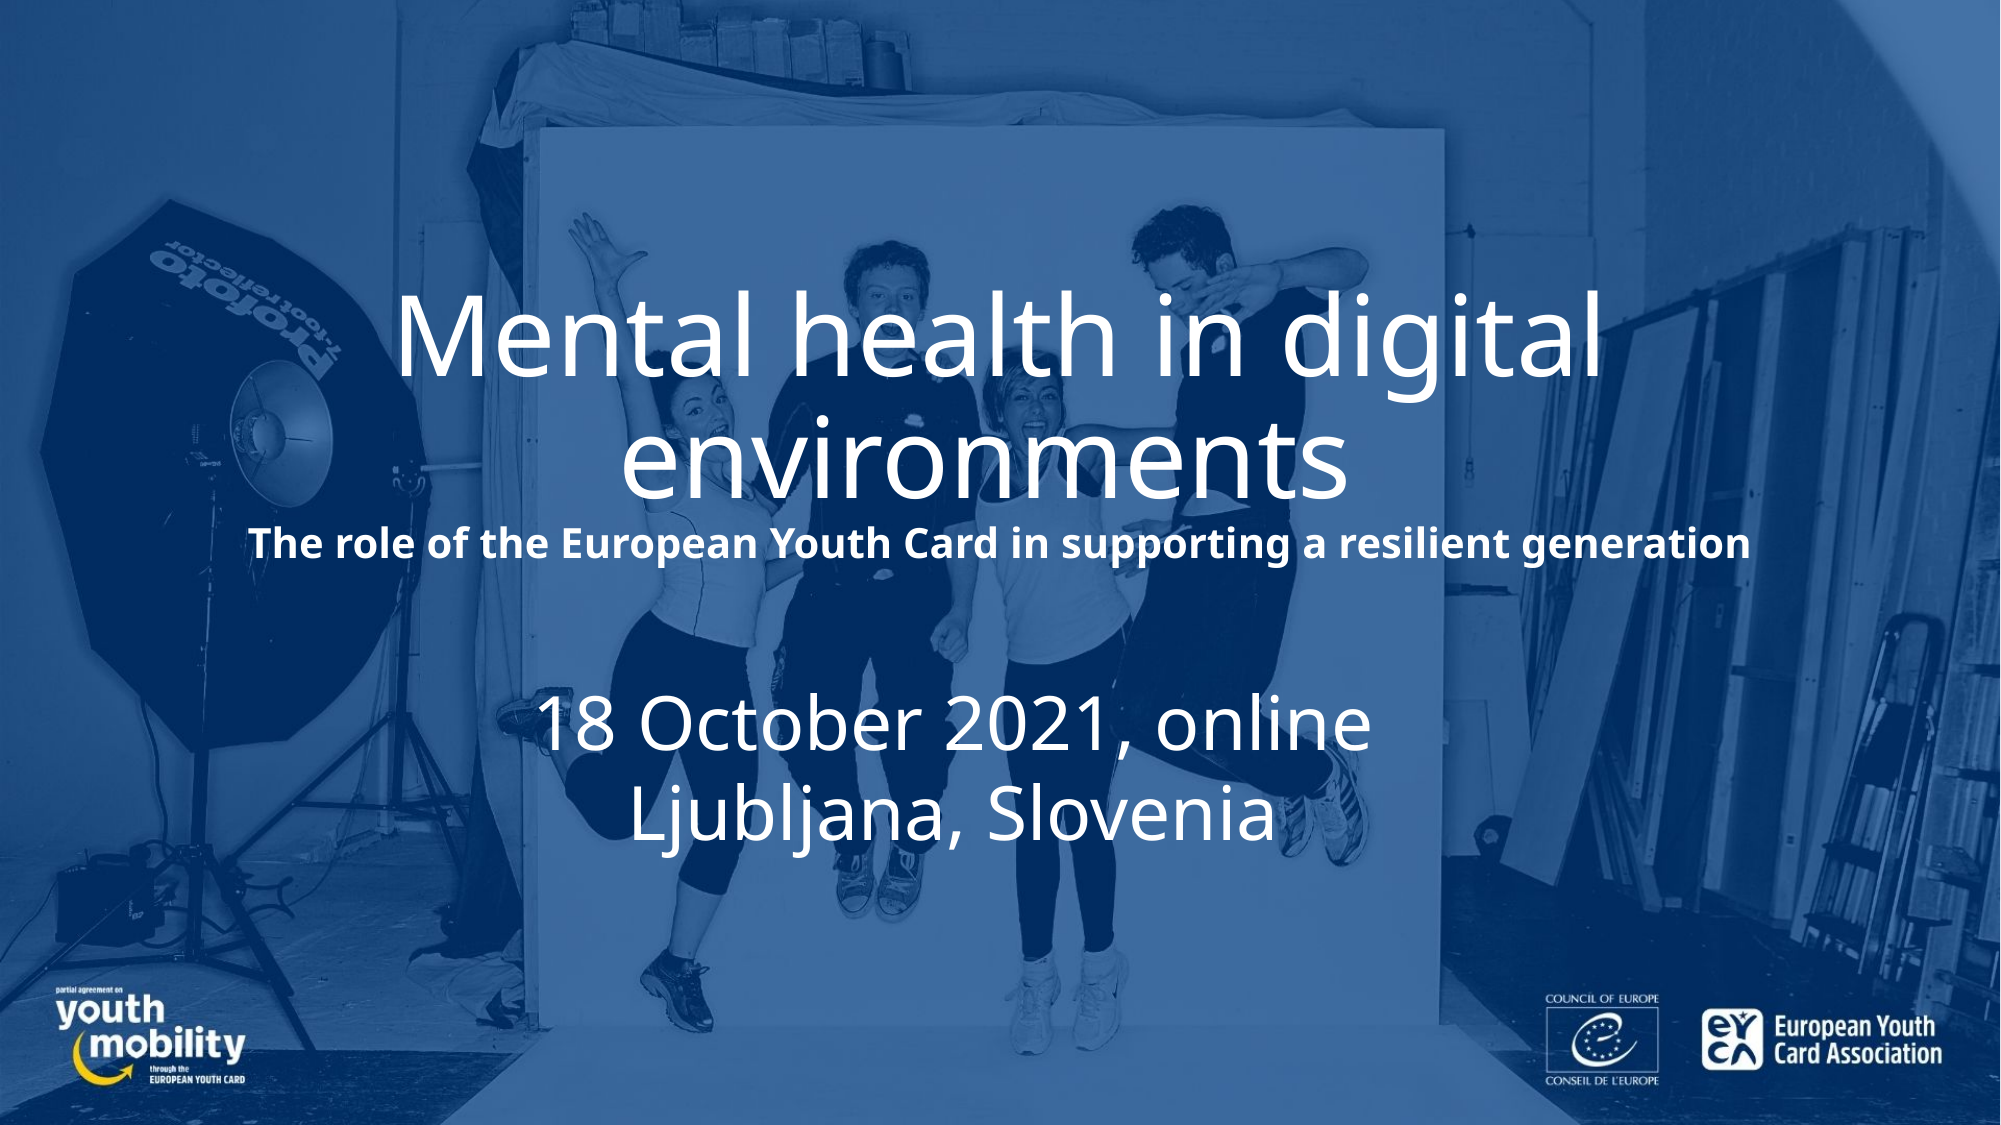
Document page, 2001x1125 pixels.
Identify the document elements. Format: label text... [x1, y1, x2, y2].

title Mental health in digital environments The role of the European Youth Card in supporting a resilient generation [229, 582, 1771, 792]
picture [0, 0, 2001, 1125]
text_box 18 October 2021, online Ljubljana, Slovenia [343, 668, 1562, 954]
